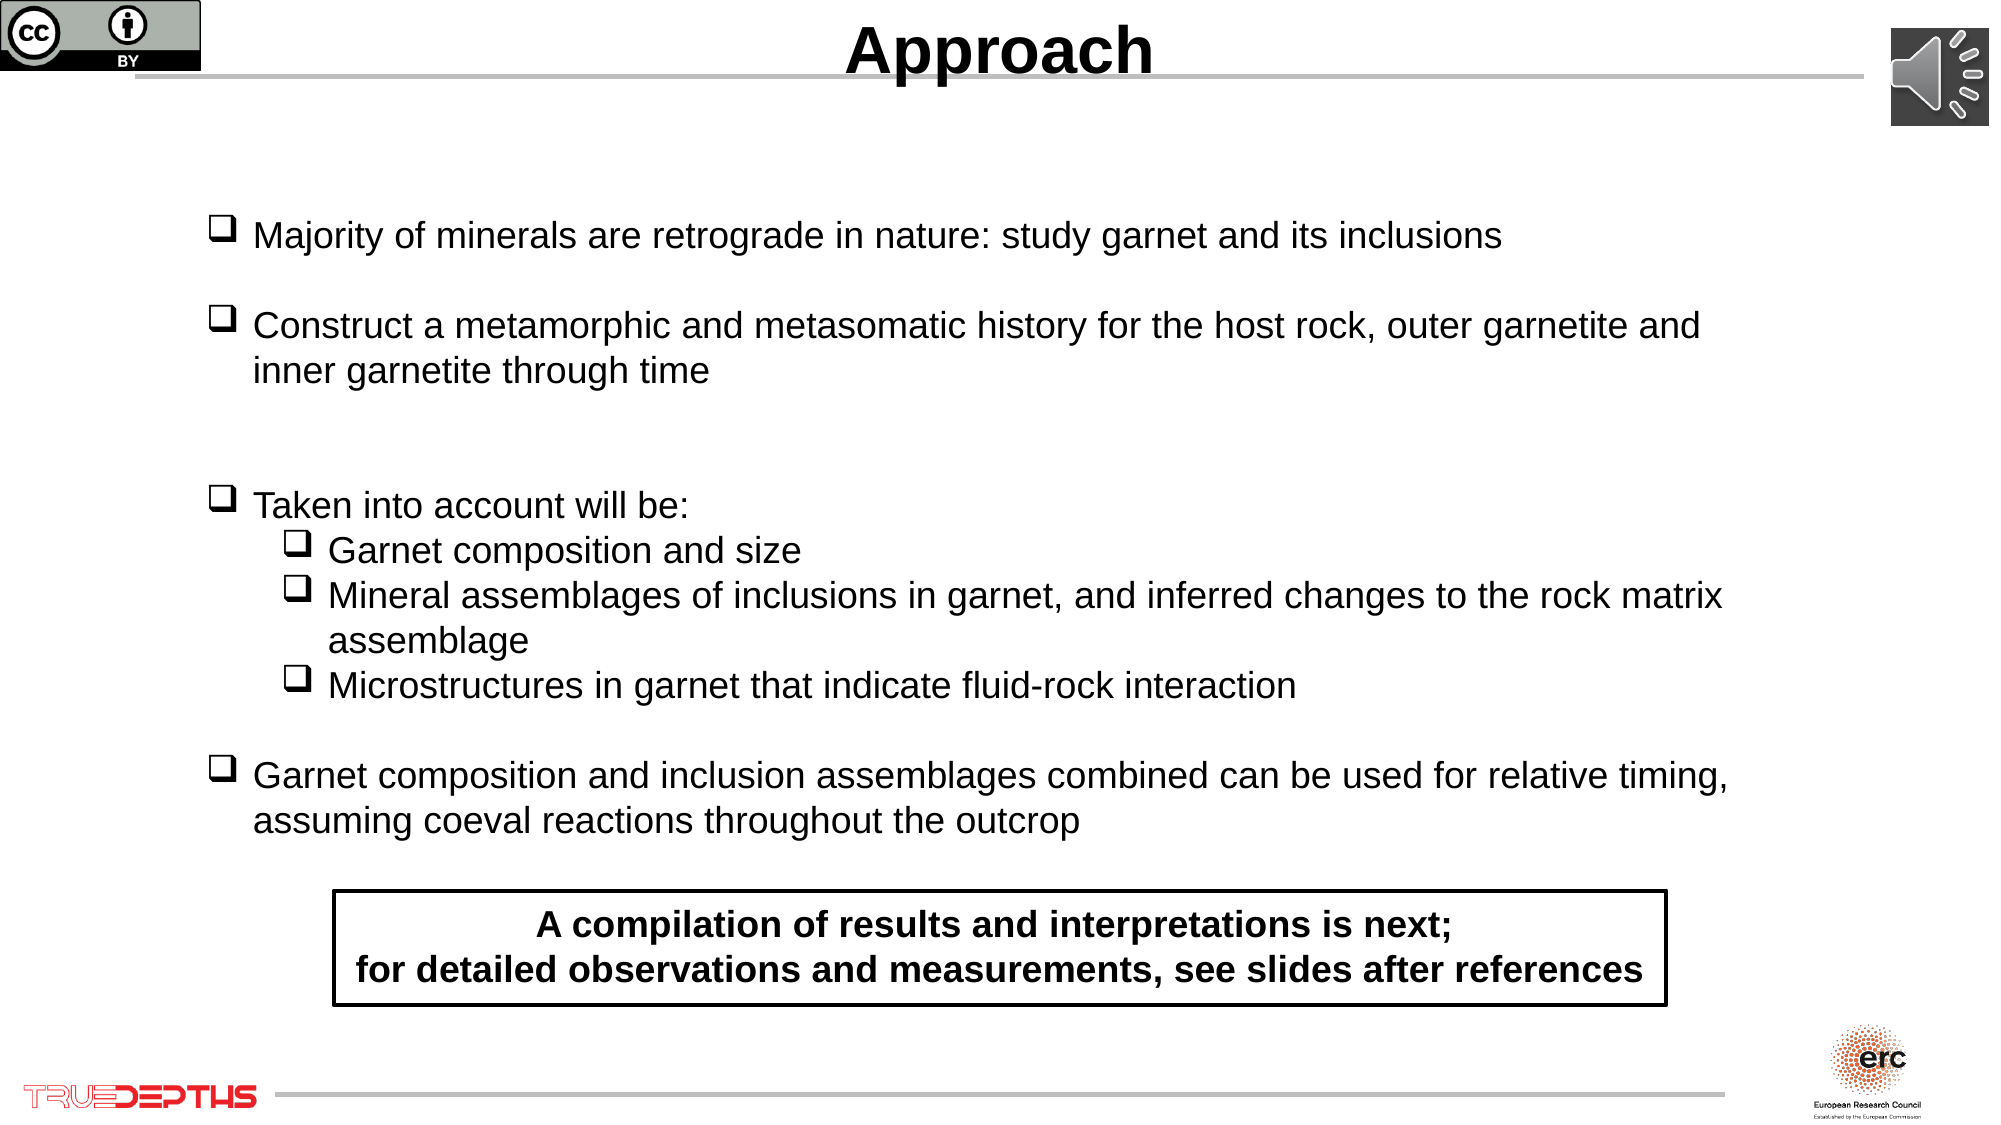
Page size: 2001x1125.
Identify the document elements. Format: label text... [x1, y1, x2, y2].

title Approach [99, 0, 1900, 79]
text_box [332, 889, 1668, 1007]
picture [1808, 1012, 1927, 1125]
picture [0, 0, 99, 71]
picture [9, 1074, 270, 1119]
picture [1889, 26, 1990, 128]
text_box Majority of minerals are retrograde in nature: study garnet and its inclusions Construct a metamorphic and metasomatic history for the host rock, outer garnetite and inner garnetite through time Taken into account will be: Garnet composition and size Mineral assemblages of inclusions in garnet, and inferred changes to the rock matrix assemblage Microstructures in garnet that indicate fluid-rock interaction Garnet composition and inclusion assemblages combined can be used for relative timing, assuming coeval reactions throughout the outcrop [191, 203, 1809, 983]
